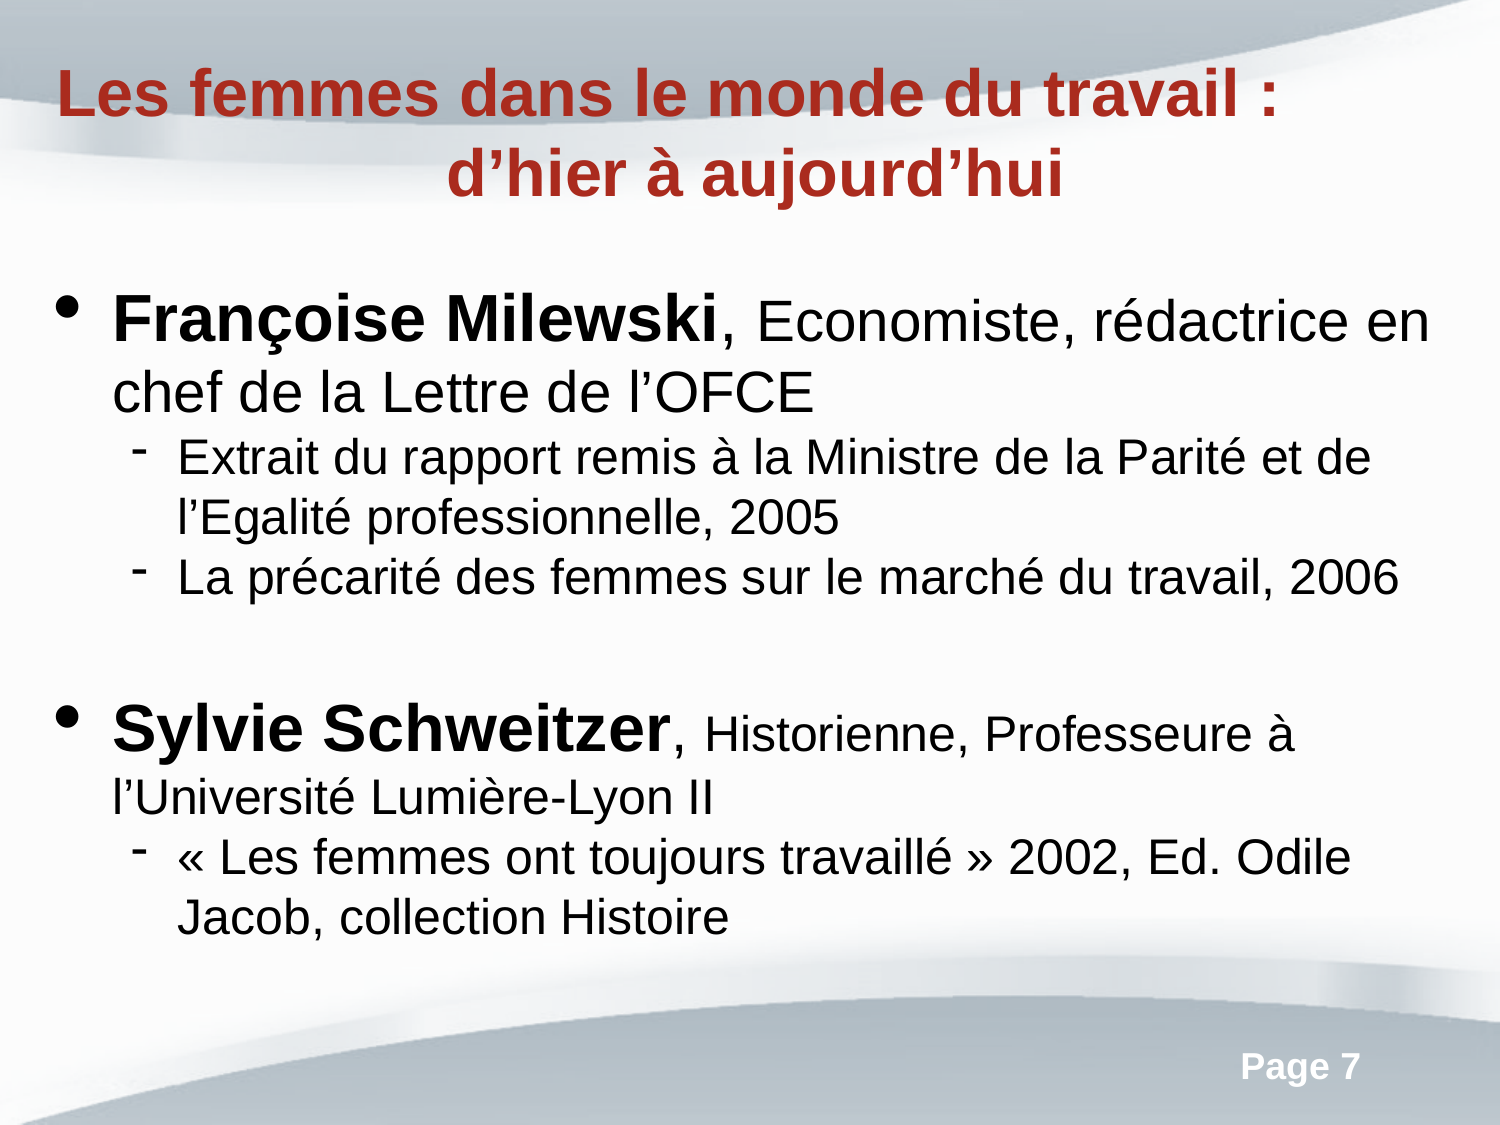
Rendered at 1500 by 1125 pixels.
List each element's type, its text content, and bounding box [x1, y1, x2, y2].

picture [0, 0, 1500, 1125]
text_box Françoise Milewski, Economiste, rédactrice en chef de la Lettre de l’OFCE Extrait du rapport remis à la Ministre de la Parité et de l’Egalité professionnelle, 2005 La précarité des femmes sur le marché du travail, 2006 Sylvie Schweitzer, Historienne, Professeure à l’Université Lumière-Lyon II « Les femmes ont toujours travaillé » 2002, Ed. Odile Jacob, collection Histoire [41, 267, 1447, 1094]
text_box Les femmes dans le monde du travail : d’hier à aujourd’hui [41, 42, 1471, 256]
